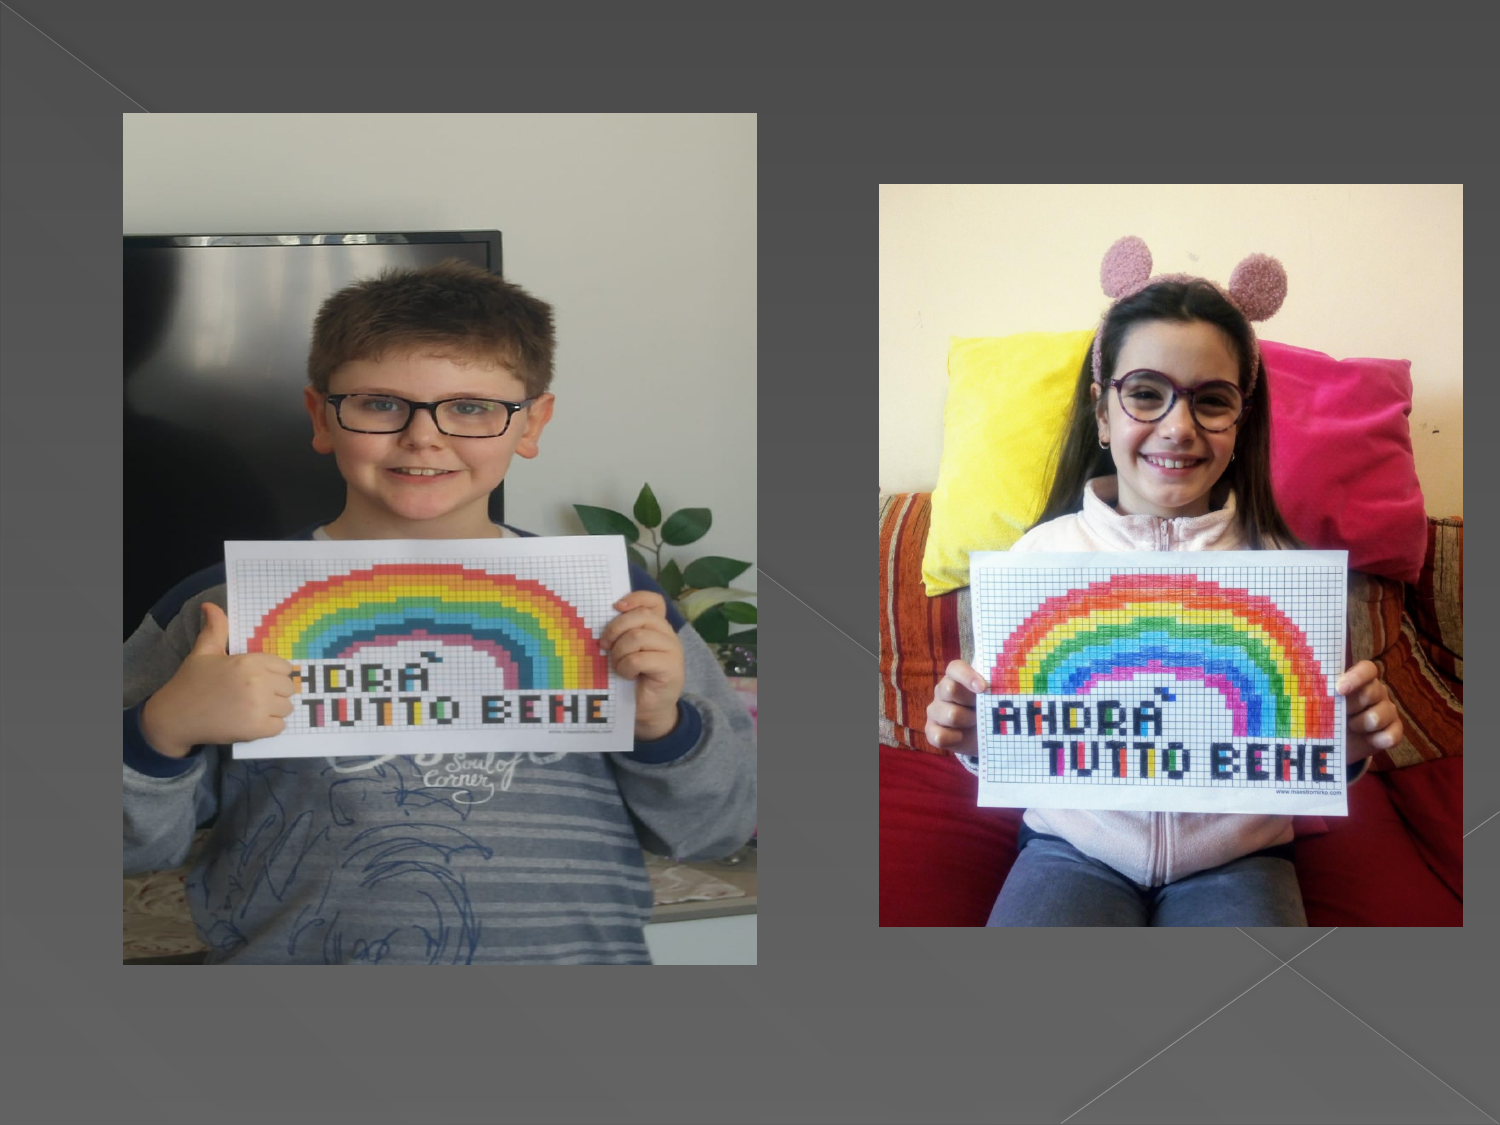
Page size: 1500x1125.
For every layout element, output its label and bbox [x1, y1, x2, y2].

list [879, 184, 1463, 928]
picture [123, 113, 757, 965]
